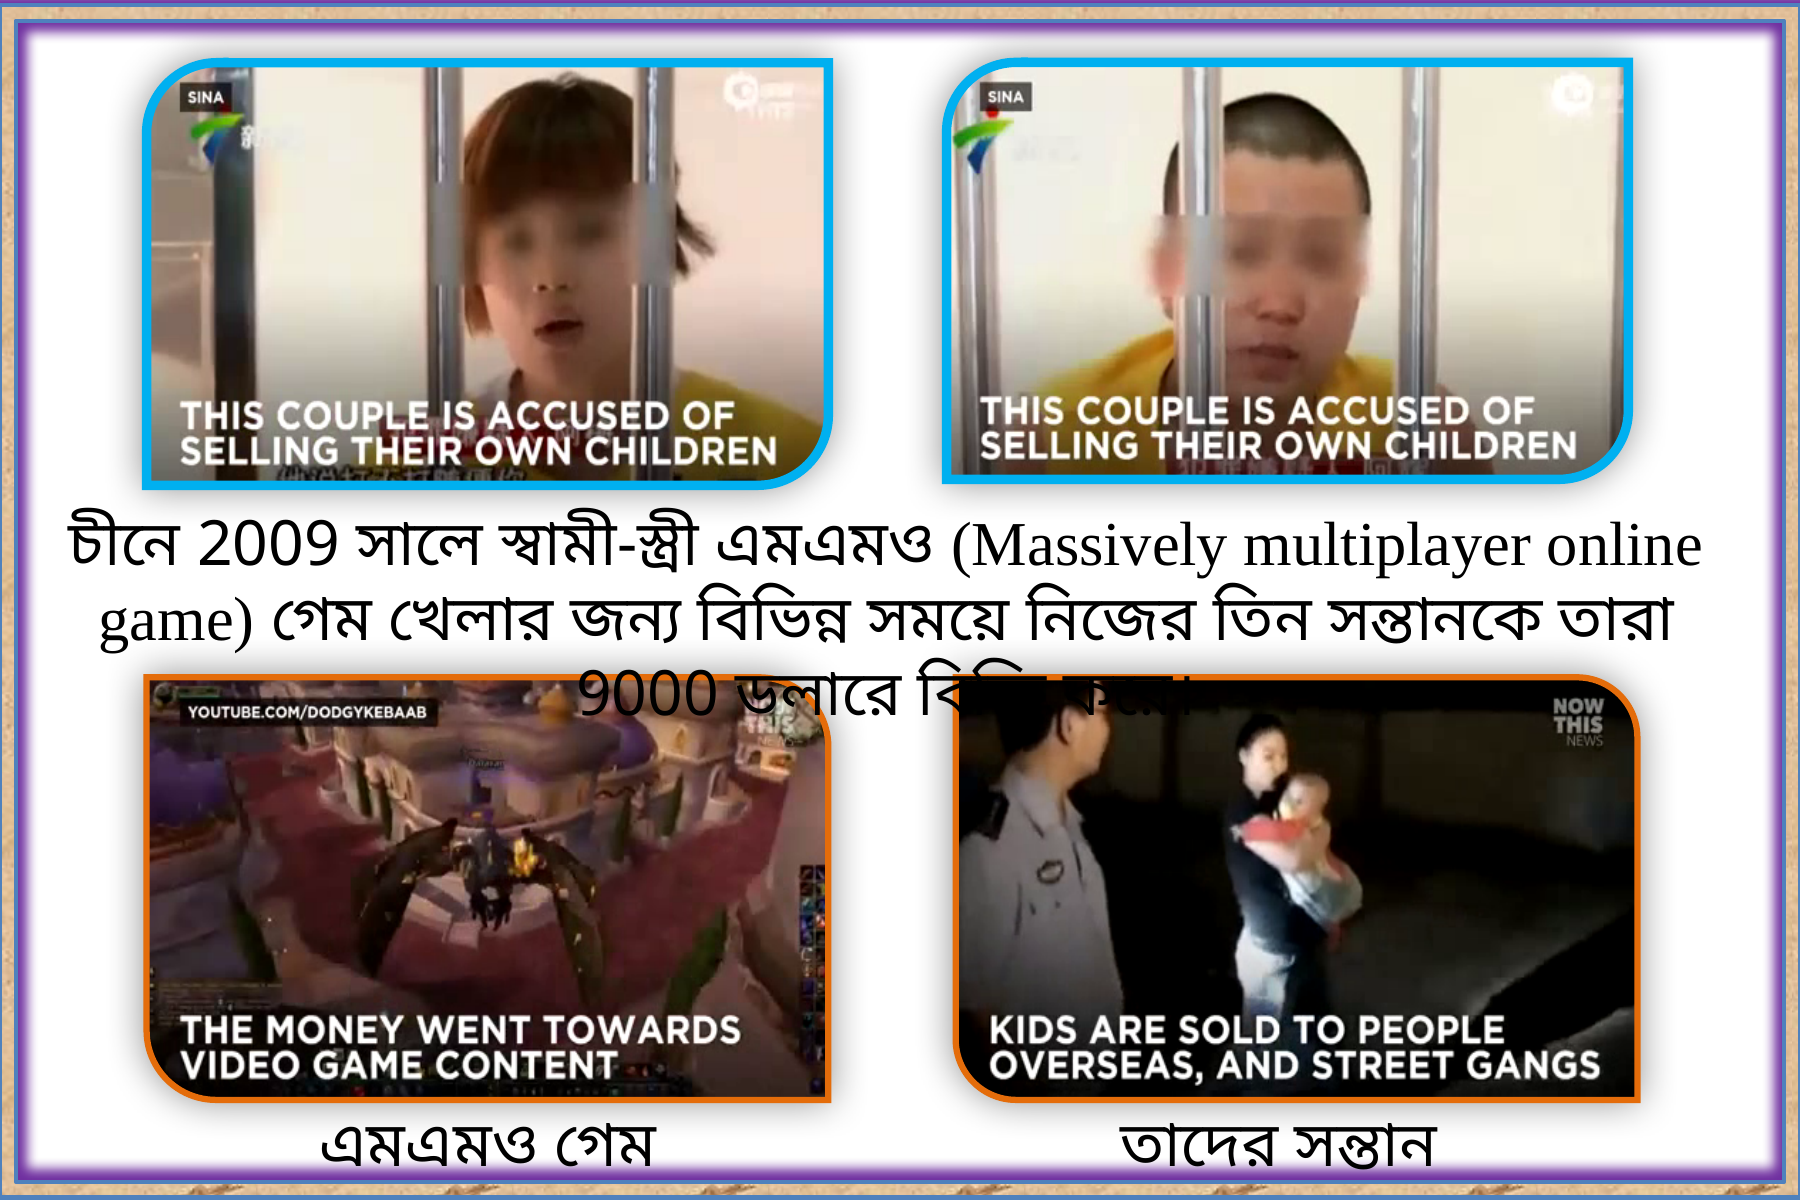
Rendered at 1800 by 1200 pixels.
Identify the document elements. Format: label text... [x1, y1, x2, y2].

text_box চীনে 2009 সালে স্বামী-স্ত্রী এমএমও (Massively multiplayer online game) গেম খেলার জন্য বিভিন্ন সময়ে নিজের তিন সন্তানকে তারা 9000 ডলারে বিক্রি করে। [47, 495, 1725, 736]
text_box এমএমও গেম [299, 1108, 692, 1187]
text_box তাদের সন্তান [1082, 1108, 1475, 1187]
picture [2, 7, 1798, 1195]
